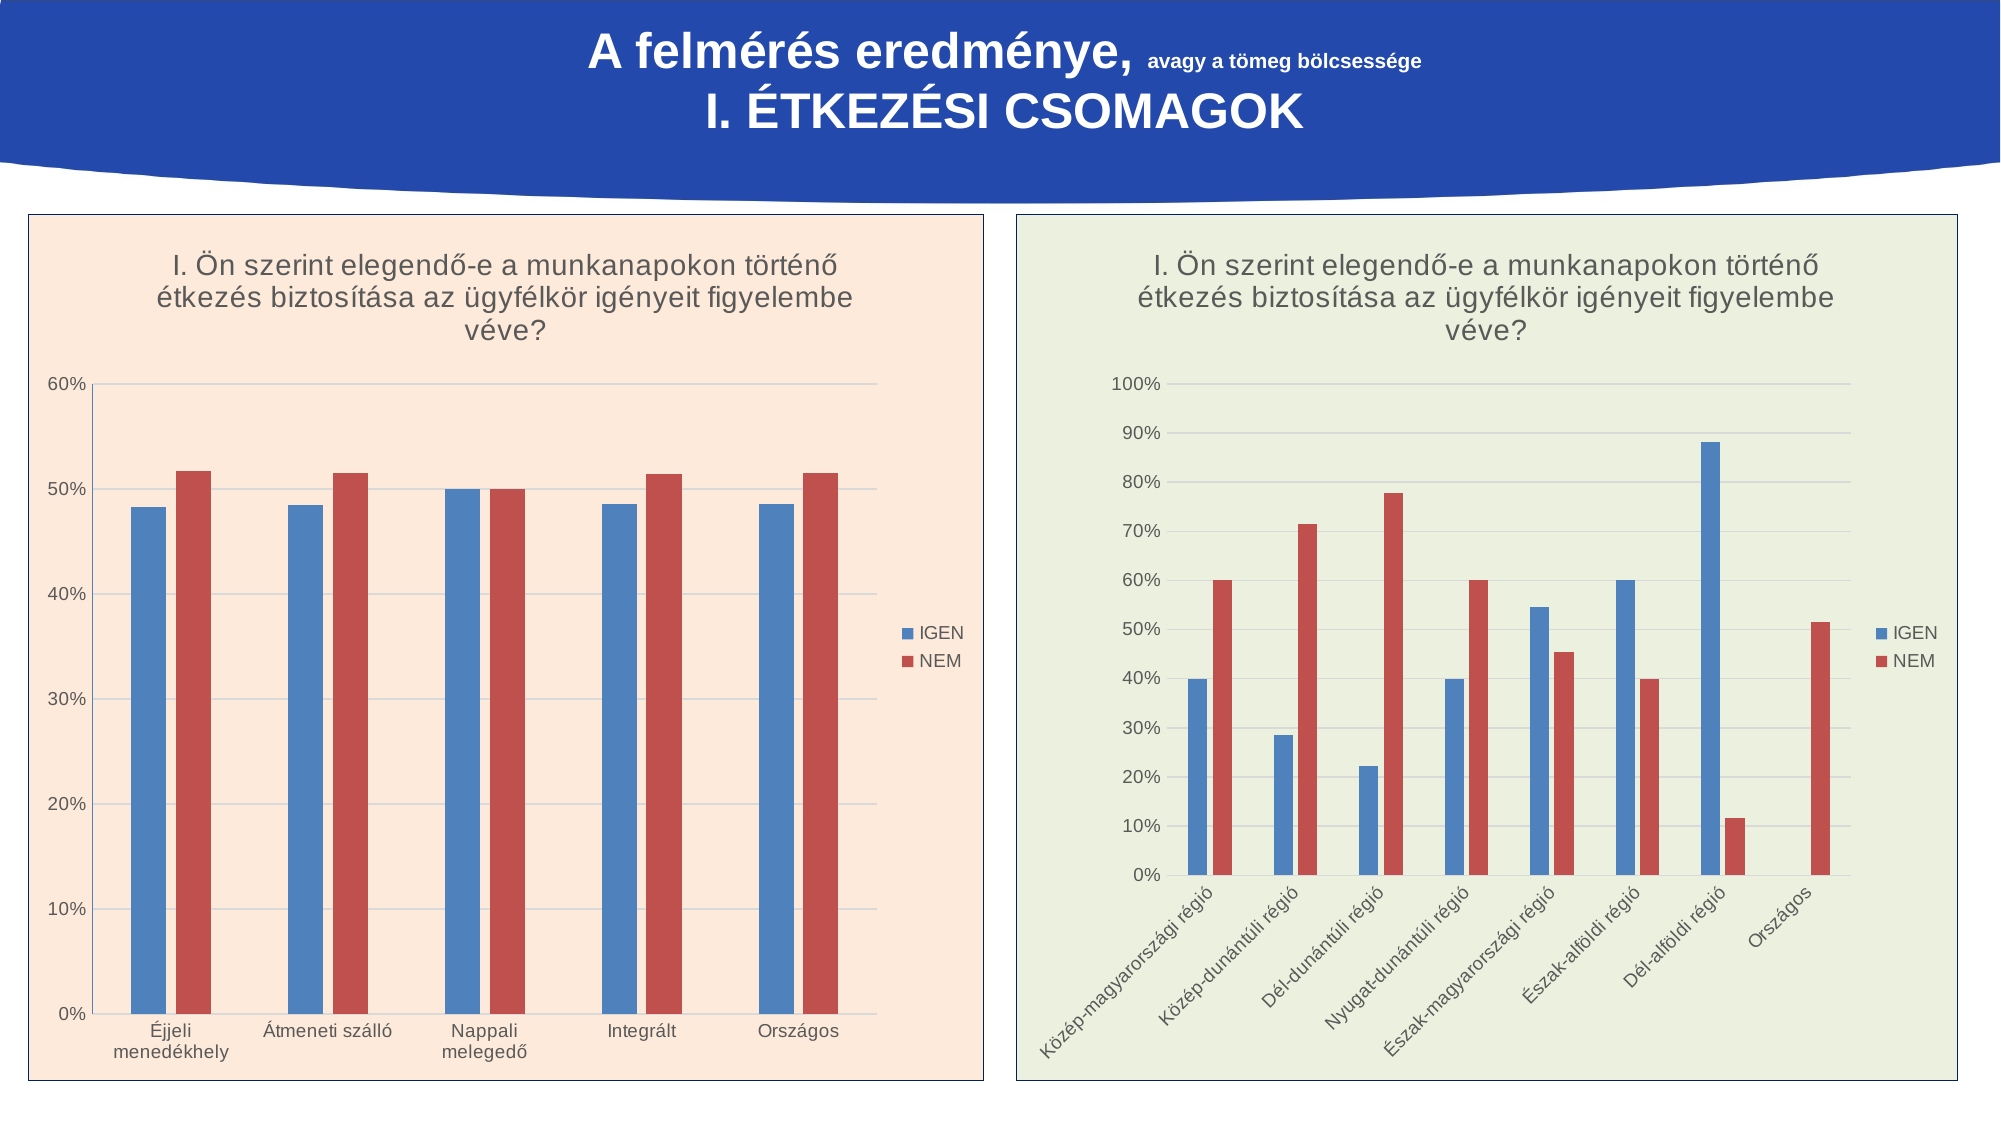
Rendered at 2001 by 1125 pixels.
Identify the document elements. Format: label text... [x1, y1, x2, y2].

chart [1016, 213, 1958, 1082]
title A felmérés eredménye, avagy a tömeg bölcsessége I. Étkezési csomagok [97, 7, 1912, 149]
chart [28, 213, 984, 1082]
picture [0, 0, 2001, 1125]
